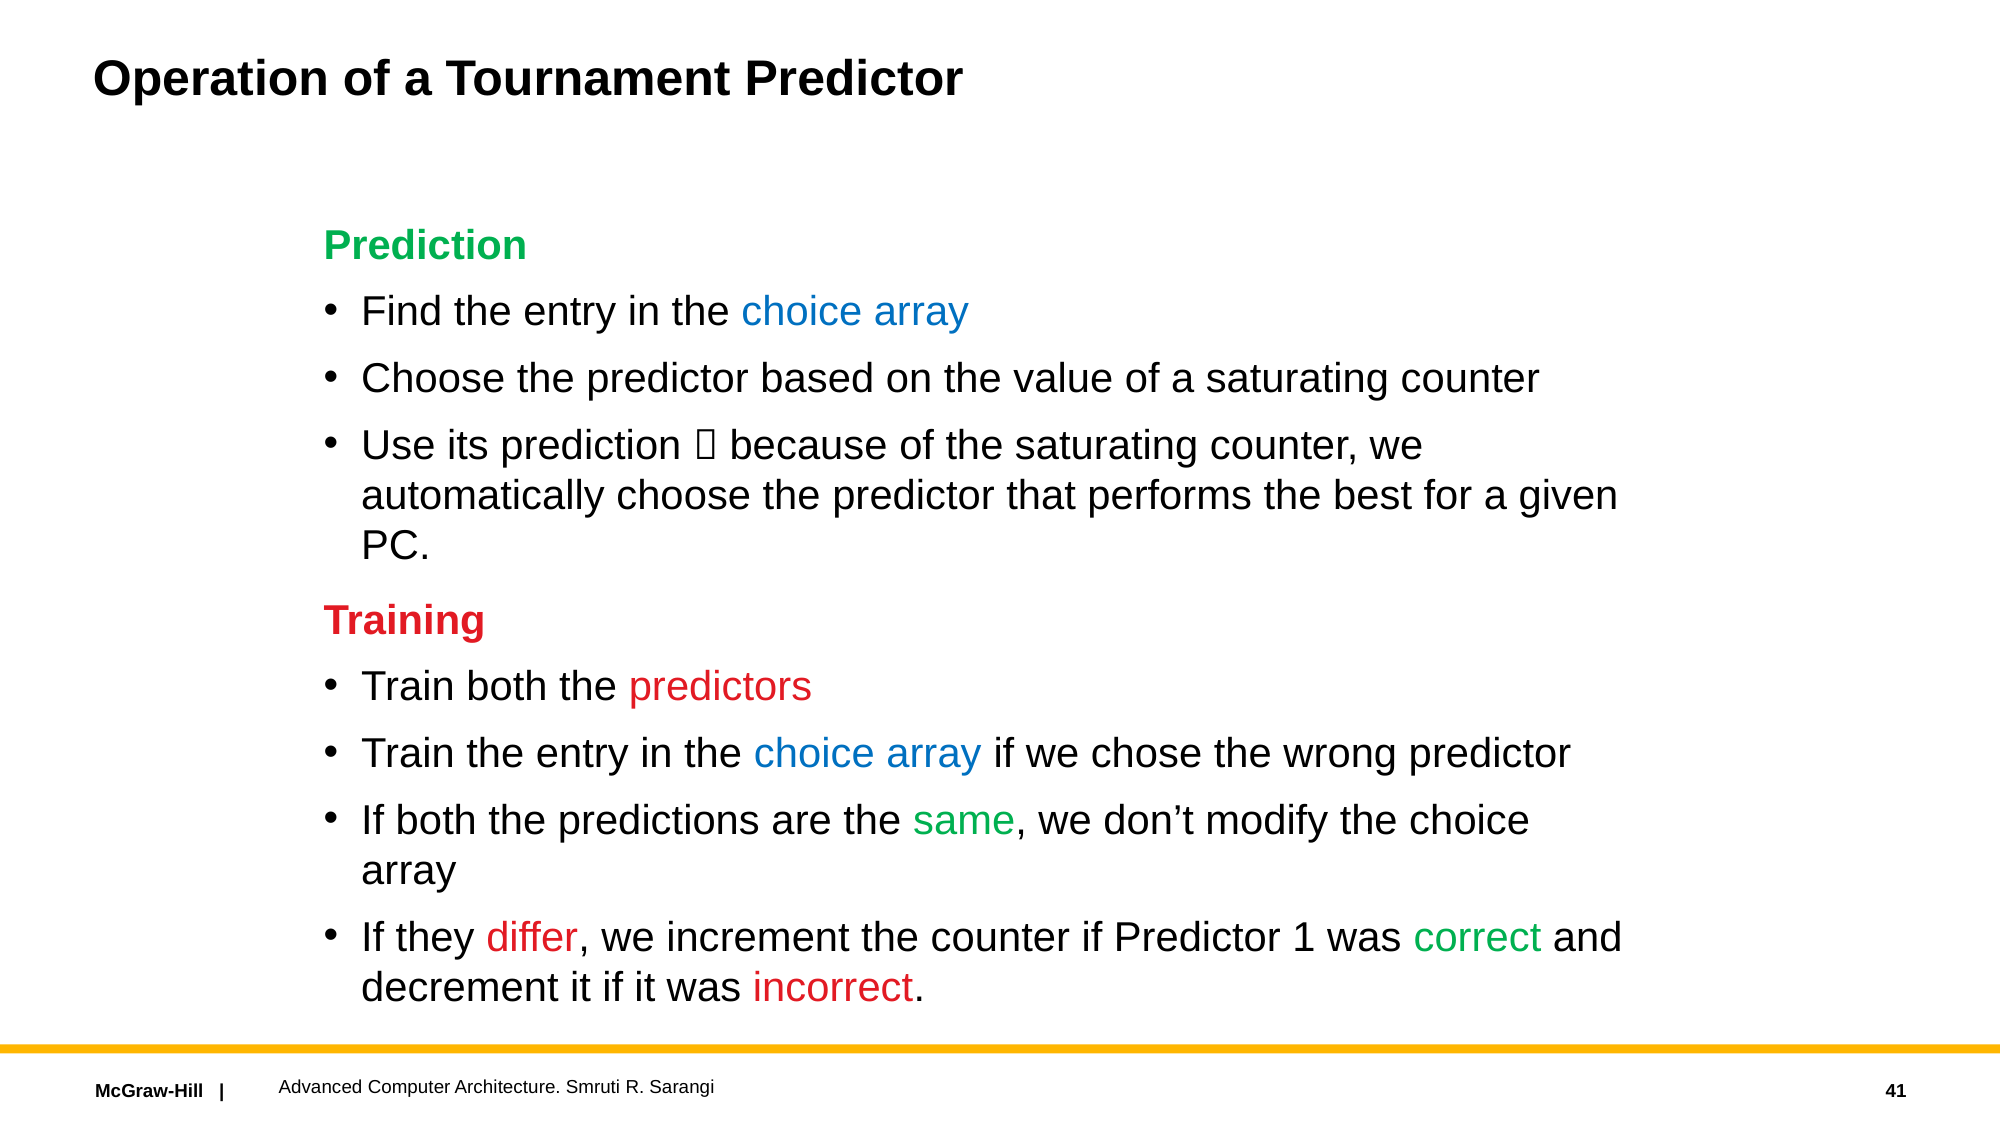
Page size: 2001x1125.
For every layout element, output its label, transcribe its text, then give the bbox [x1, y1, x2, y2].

list Prediction Find the entry in the choice array Choose the predictor based on the value of a saturating counter Use its prediction  because of the saturating counter, we automatically choose the predictor that performs the best for a given PC. Training Train both the predictors Train the entry in the choice array if we chose the wrong predictor If both the predictions are the same, we don’t modify the choice array If they differ, we increment the counter if Predictor 1 was correct and decrement it if it was incorrect. [308, 210, 1644, 1045]
footer Advanced Computer Architecture. Smruti R. Sarangi [263, 1067, 1464, 1105]
title Operation of a Tournament Predictor [78, 45, 1578, 180]
slide_number 41 [1711, 1071, 1922, 1109]
